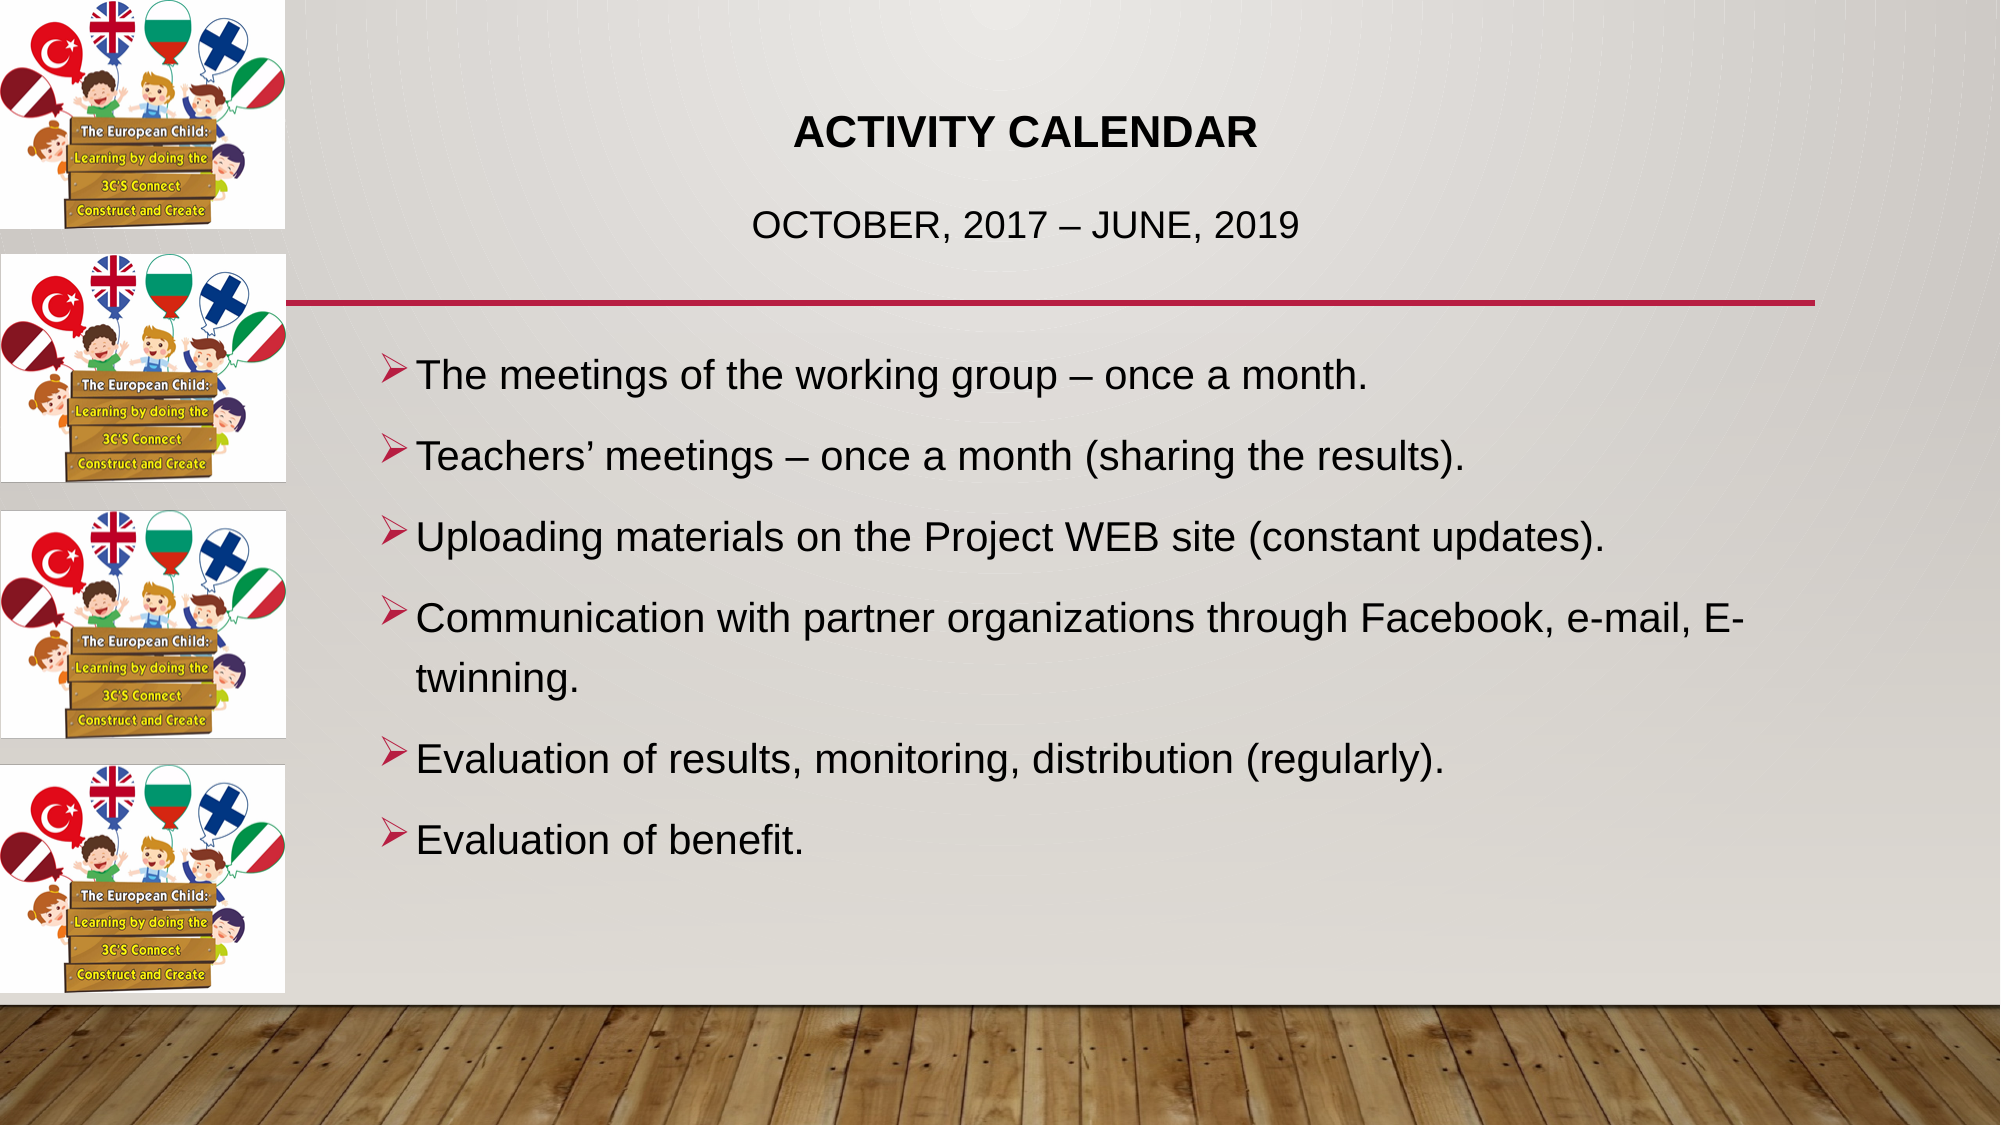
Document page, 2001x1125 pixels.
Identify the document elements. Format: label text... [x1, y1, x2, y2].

list The meetings of the working group – once a month. Teachers’ meetings – once a month (sharing the results). Uploading materials on the Project WEB site (constant updates). Communication with partner organizations through Facebook, e-mail, E-twinning. Evaluation of results, monitoring, distribution (regularly). Evaluation of benefit. [363, 330, 1922, 897]
picture [0, 1005, 2000, 1125]
picture [0, 0, 286, 229]
title Activity calendar October, 2017 – June, 2019 [238, 101, 1814, 255]
picture [0, 254, 287, 994]
